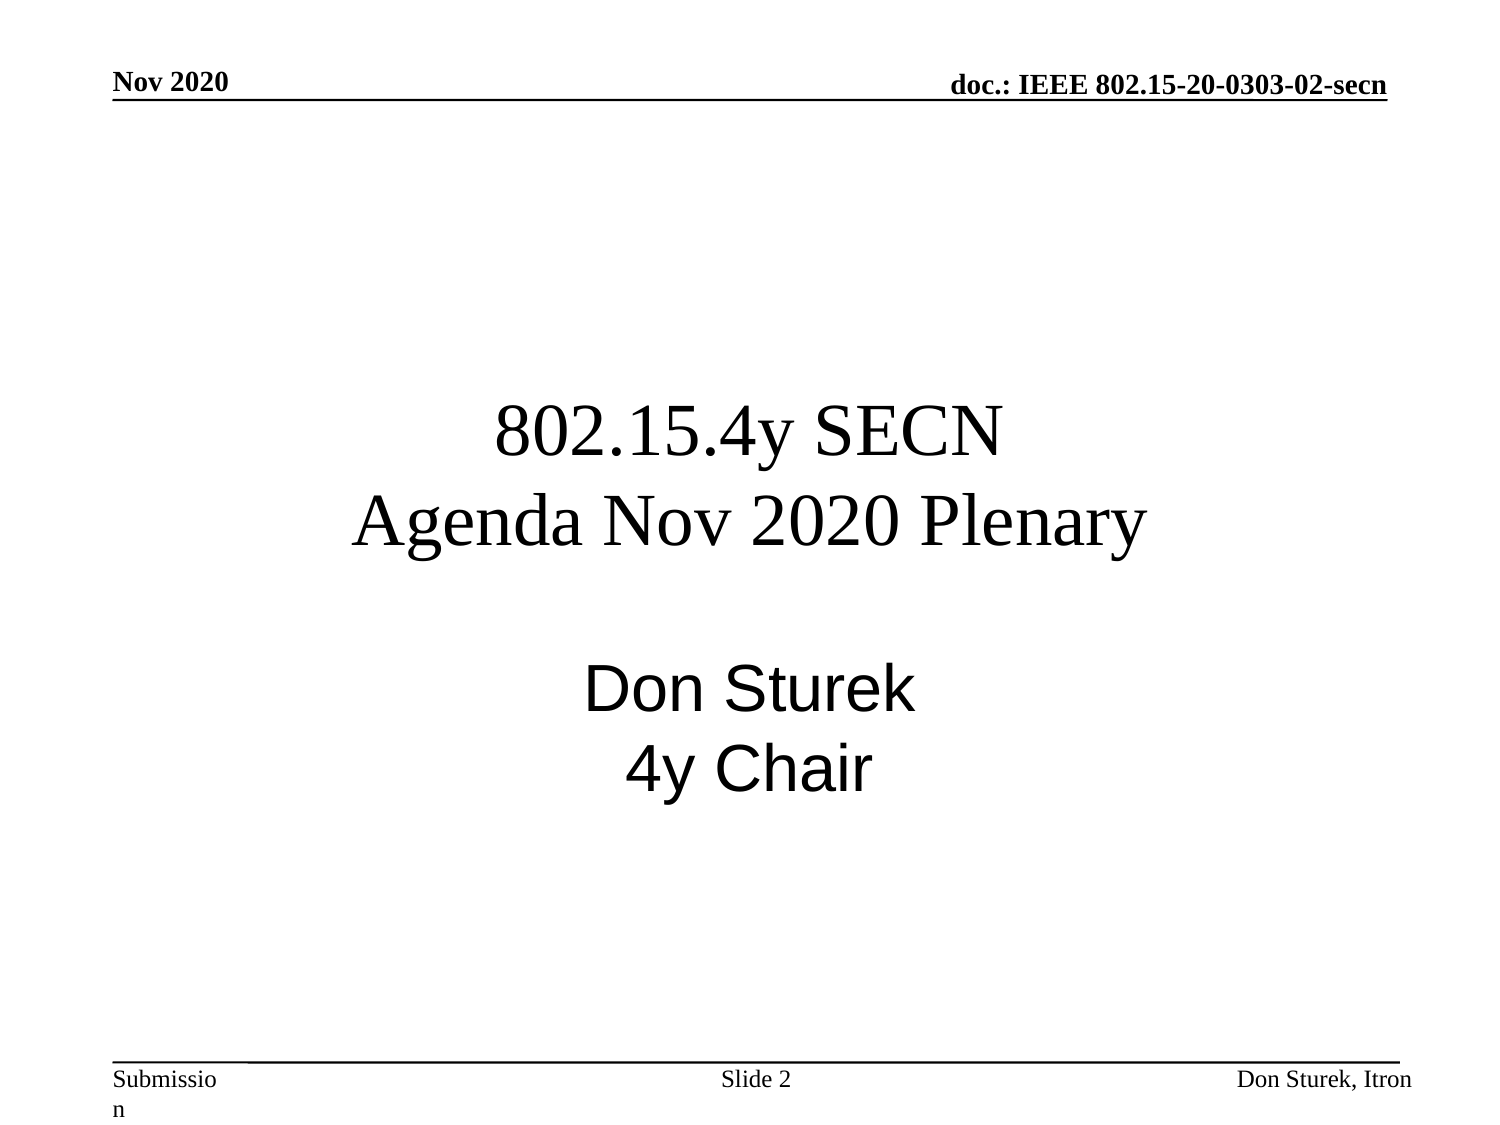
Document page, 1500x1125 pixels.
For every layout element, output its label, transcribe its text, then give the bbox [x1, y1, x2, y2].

subtitle Don Sturek 4y Chair [225, 637, 1275, 925]
footer Don Sturek, Itron [900, 1062, 1413, 1093]
title 802.15.4y SECN Agenda Nov 2020 Plenary [112, 349, 1388, 591]
slide_number Slide 2 [712, 1062, 800, 1093]
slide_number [112, 62, 375, 98]
